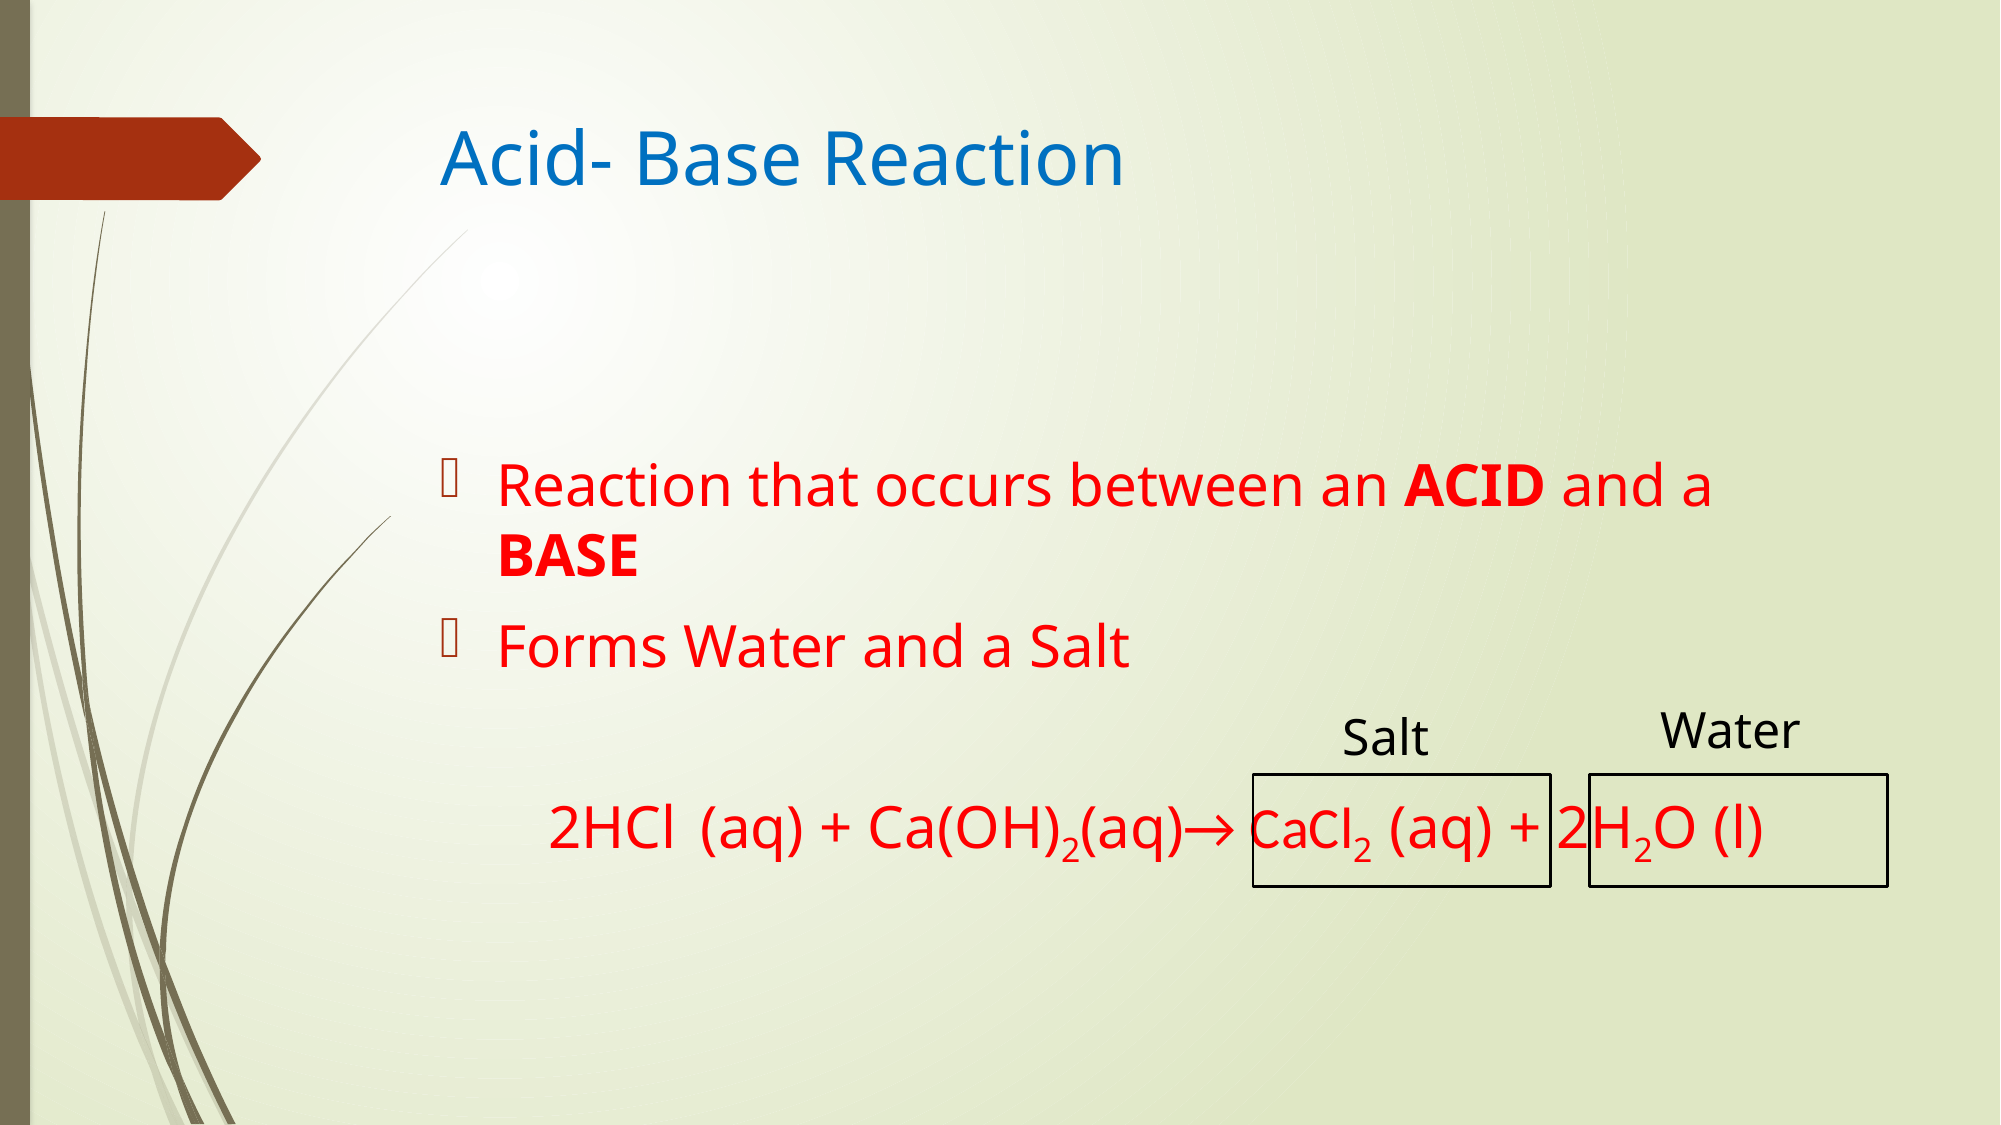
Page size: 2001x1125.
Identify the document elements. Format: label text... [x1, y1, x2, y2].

text_box Water [1645, 691, 1832, 767]
text_box [1588, 773, 1889, 888]
title Acid- Base Reaction [425, 102, 1888, 313]
list Reaction that occurs between an ACID and a BASE Forms Water and a Salt 2HCl (aq) + Ca(OH)2(aq)→ CaCl2 (aq) + 2H2O (l) [424, 350, 1888, 970]
text_box Salt [1327, 698, 1476, 774]
text_box [1252, 773, 1552, 888]
